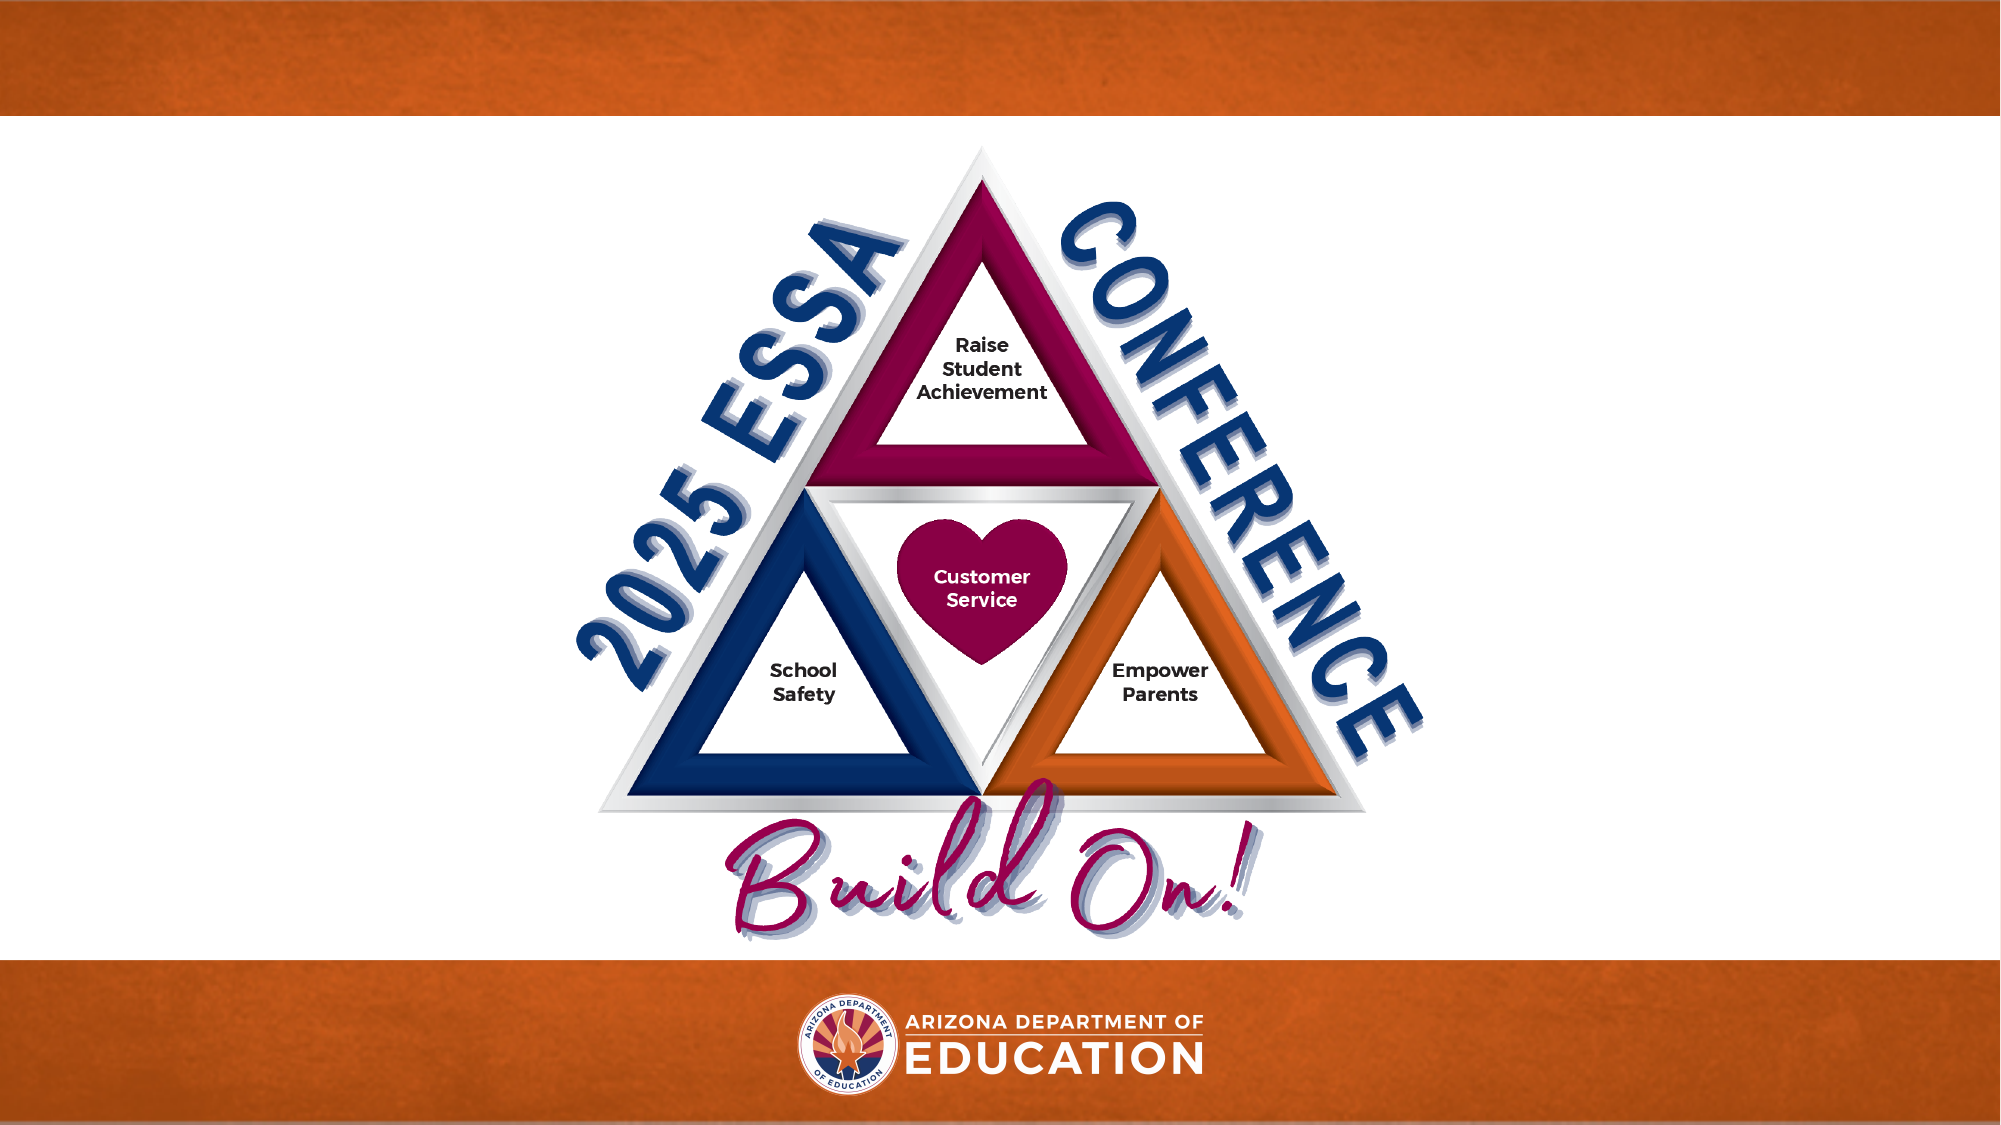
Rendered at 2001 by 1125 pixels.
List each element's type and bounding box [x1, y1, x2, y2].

text_box [0, 115, 2000, 961]
picture [575, 145, 1424, 942]
picture [0, 0, 2001, 1125]
